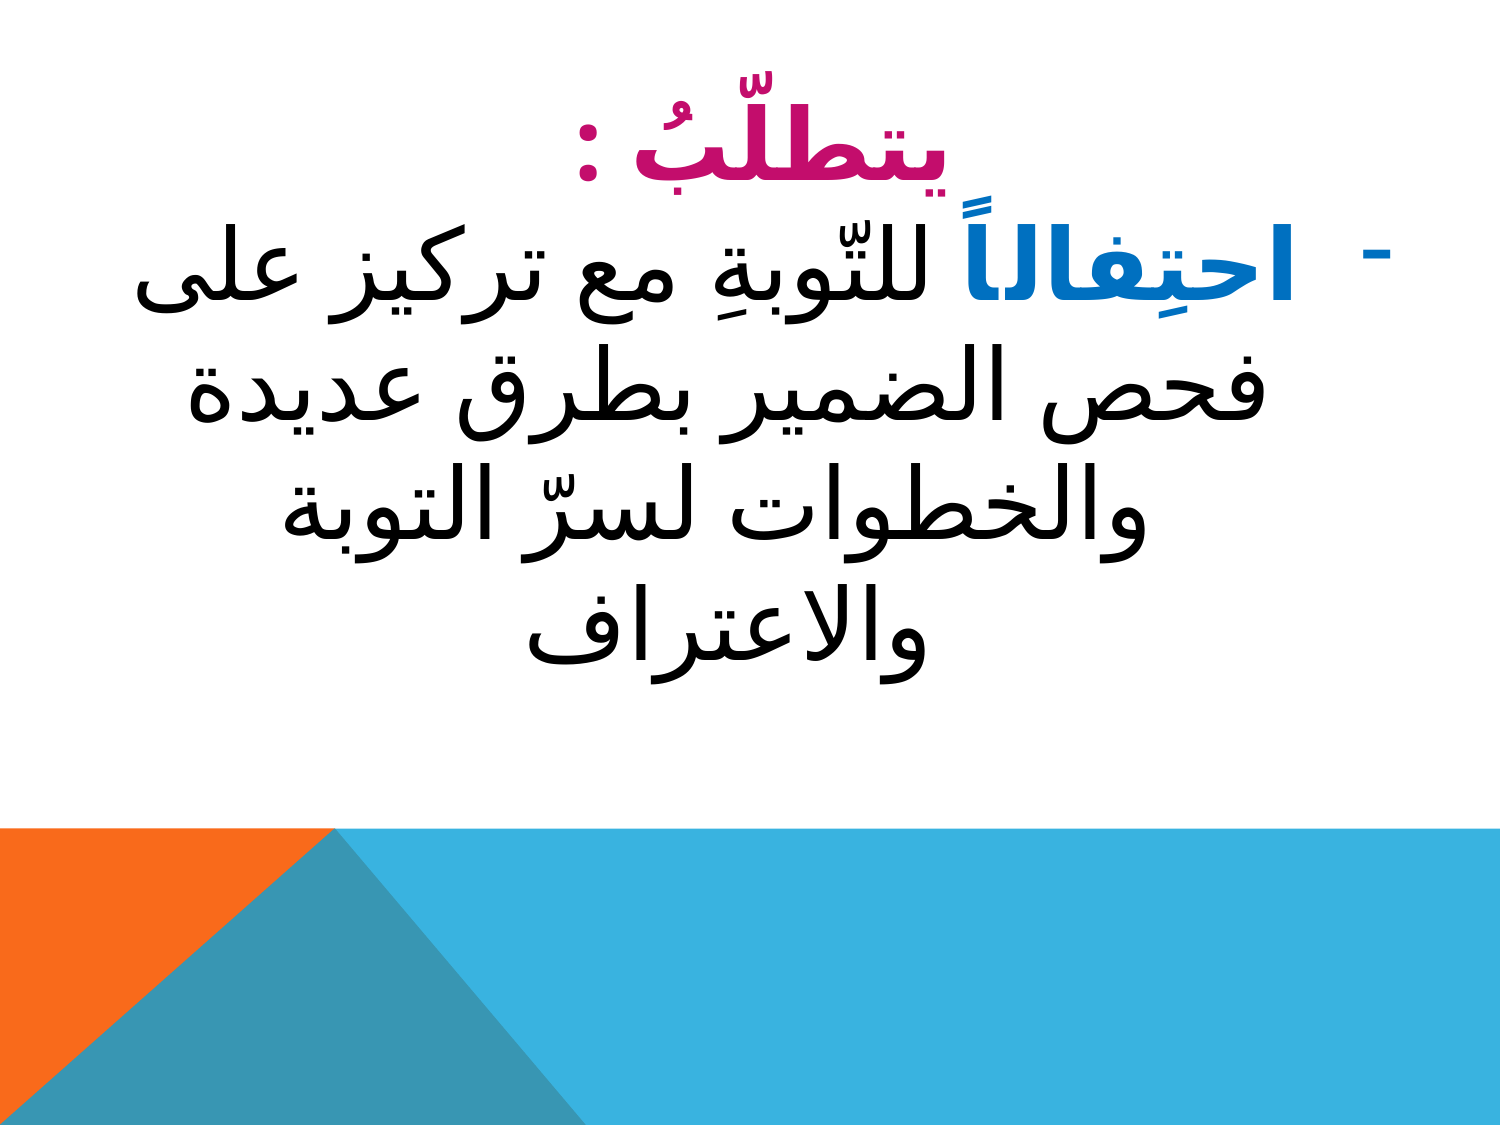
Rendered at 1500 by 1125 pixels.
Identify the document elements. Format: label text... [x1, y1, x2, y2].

text_box يتطلّبُ : احتِفالاً للتّوبةِ مع تركيز على فحص الضمير بطرق عديدة والخطوات لسرّ التوبة والاعتراف [75, 112, 1450, 888]
